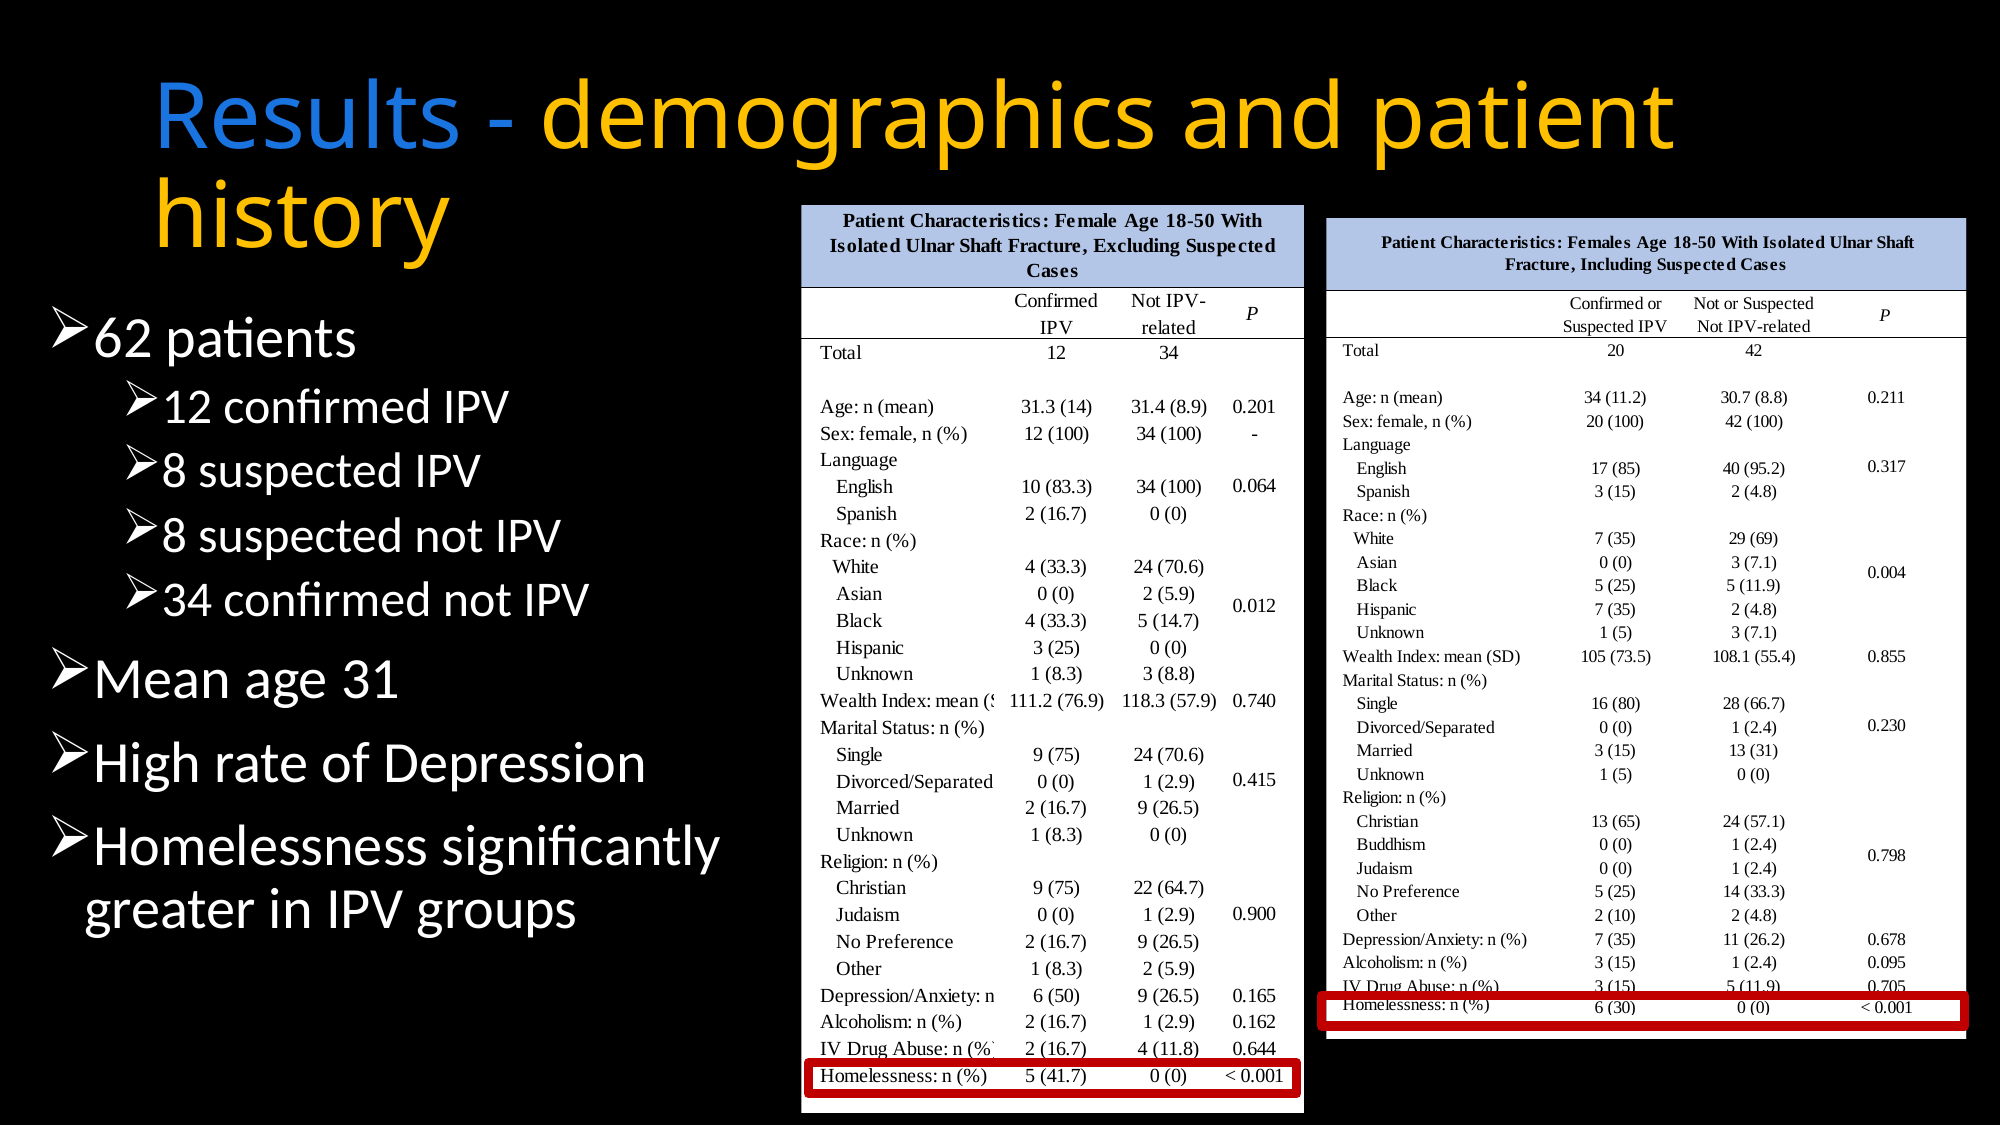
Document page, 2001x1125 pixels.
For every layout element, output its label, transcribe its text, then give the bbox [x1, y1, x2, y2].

picture [1325, 216, 1968, 1040]
text_box [1321, 995, 1325, 1027]
title Results - demographics and patient history [137, 59, 1863, 278]
picture [800, 203, 1306, 1115]
list 62 patients 12 confirmed IPV 8 suspected IPV 8 suspected not IPV 34 confirmed not IPV Mean age 31 High rate of Depression Homelessness significantly greater in IPV groups [32, 299, 800, 1007]
